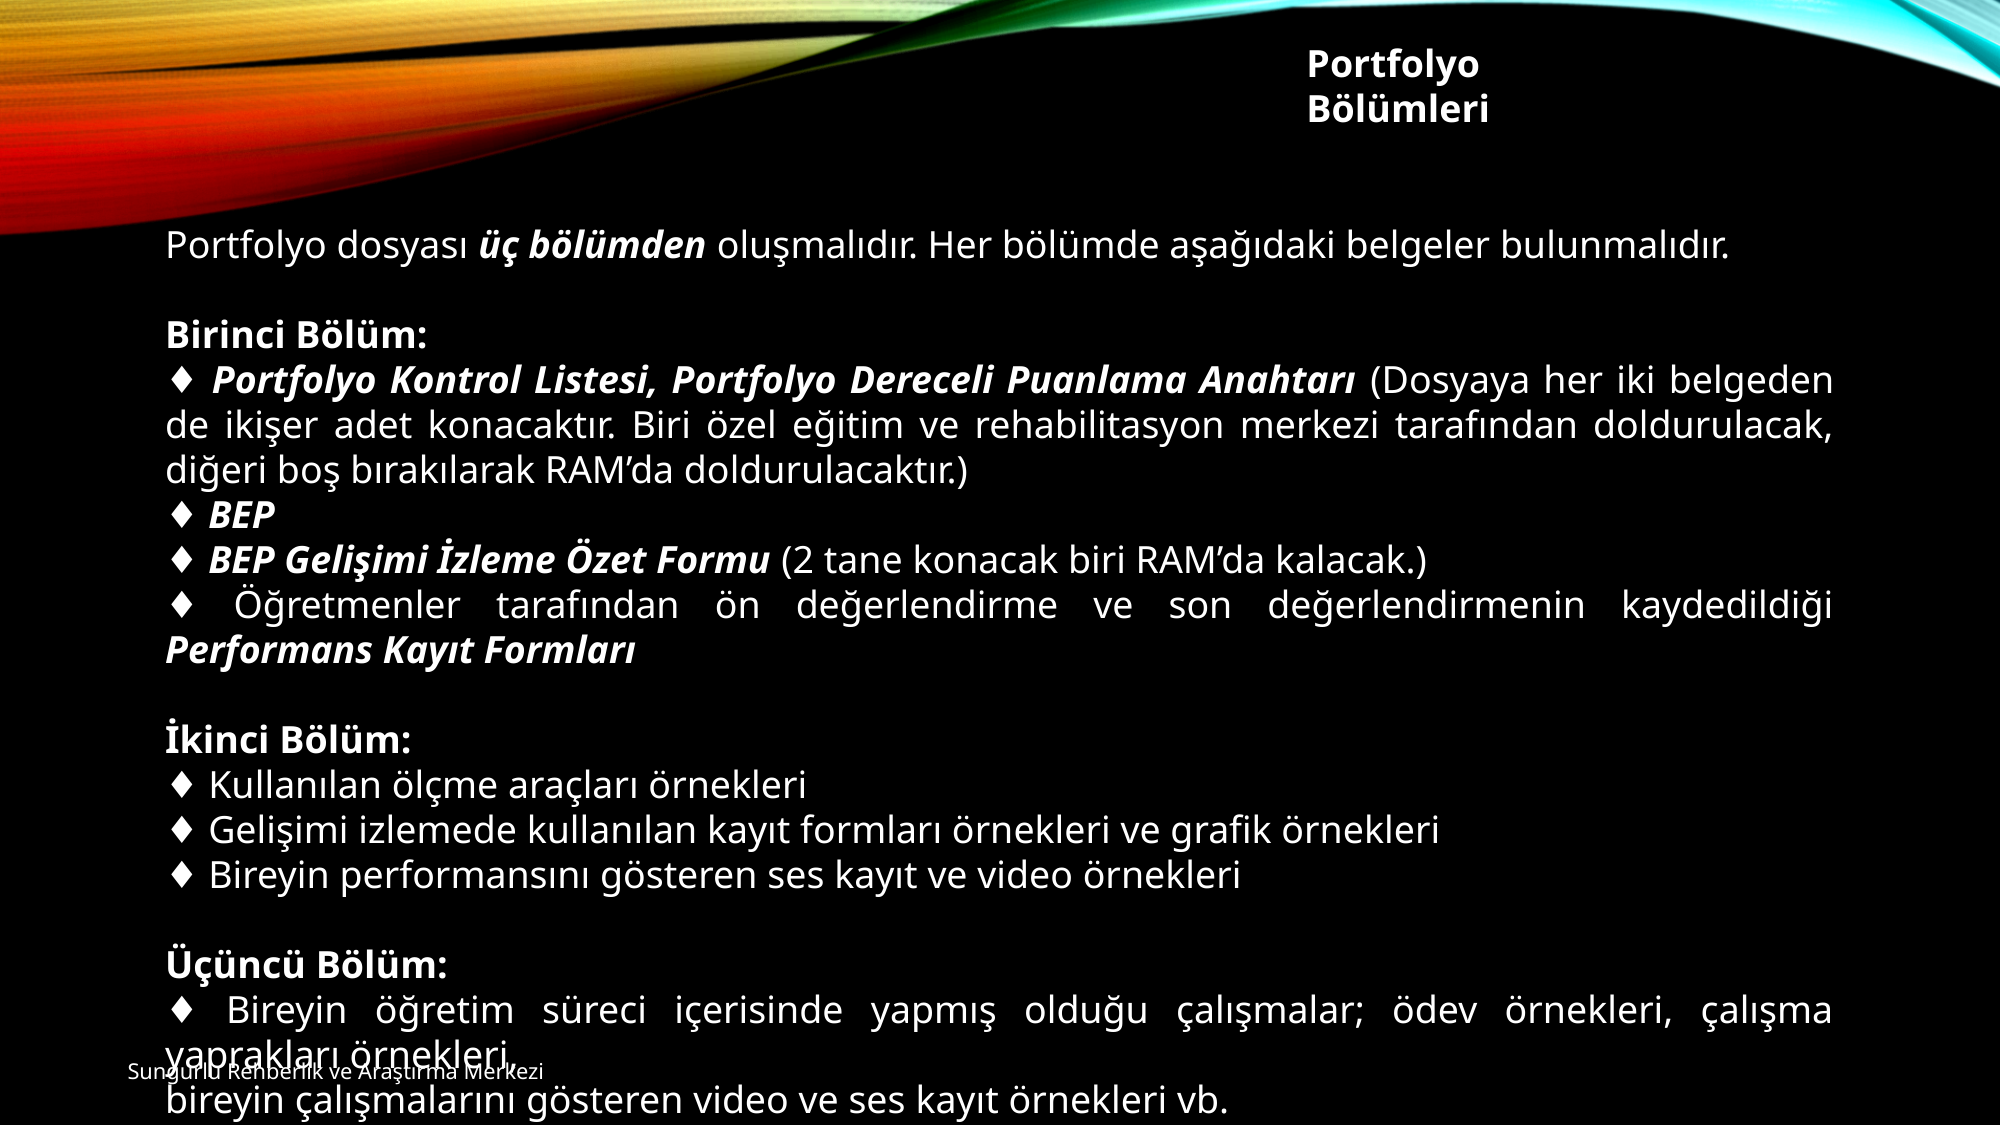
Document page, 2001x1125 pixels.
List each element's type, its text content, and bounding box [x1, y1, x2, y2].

footer Sungurlu Rehberlik ve Araştırma Merkezi [112, 1042, 1388, 1103]
text_box Portfolyo Bölümleri [1291, 32, 1650, 137]
picture [0, 0, 2000, 237]
text_box Portfolyo dosyası üç bölümden oluşmalıdır. Her bölümde aşağıdaki belgeler bulunmalıdır. Birinci Bölüm: ♦ Portfolyo Kontrol Listesi, Portfolyo Dereceli Puanlama Anahtarı (Dosyaya her iki belgeden de ikişer adet konacaktır. Biri özel eğitim ve rehabilitasyon merkezi tarafından doldurulacak, diğeri boş bırakılarak RAM’da doldurulacaktır.) ♦ BEP ♦ BEP Gelişimi İzleme Özet Formu (2 tane konacak biri RAM’da kalacak.) ♦ Öğretmenler tarafından ön değerlendirme ve son değerlendirmenin kaydedildiği Performans Kayıt Formları İkinci Bölüm: ♦ Kullanılan ölçme araçları örnekleri ♦ Gelişimi izlemede kullanılan kayıt formları örnekleri ve grafik örnekleri ♦ Bireyin performansını gösteren ses kayıt ve video örnekleri Üçüncü Bölüm: ♦ Bireyin öğretim süreci içerisinde yapmış olduğu çalışmalar; ödev örnekleri, çalışma yaprakları örnekleri, bireyin çalışmalarını gösteren video ve ses kayıt örnekleri vb. [150, 214, 1850, 1125]
